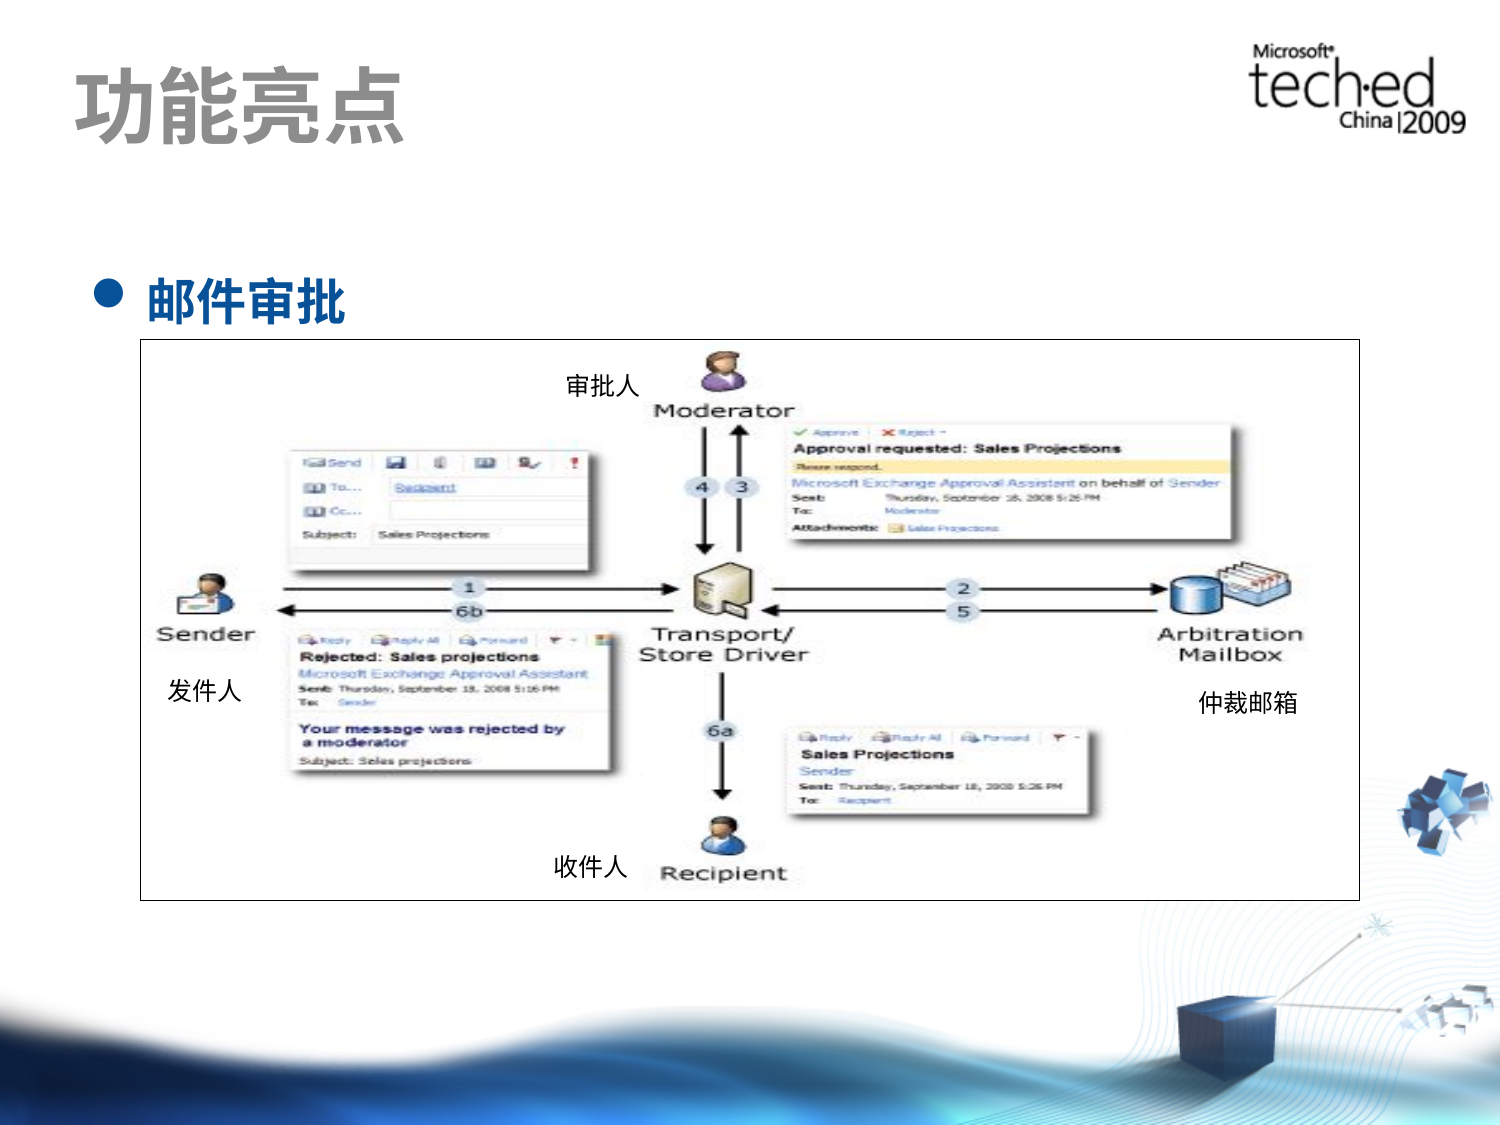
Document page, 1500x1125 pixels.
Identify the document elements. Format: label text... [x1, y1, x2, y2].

list 邮件审批 [75, 262, 1425, 1005]
title 功能亮点 [58, 46, 1409, 235]
picture [0, 0, 1500, 1125]
